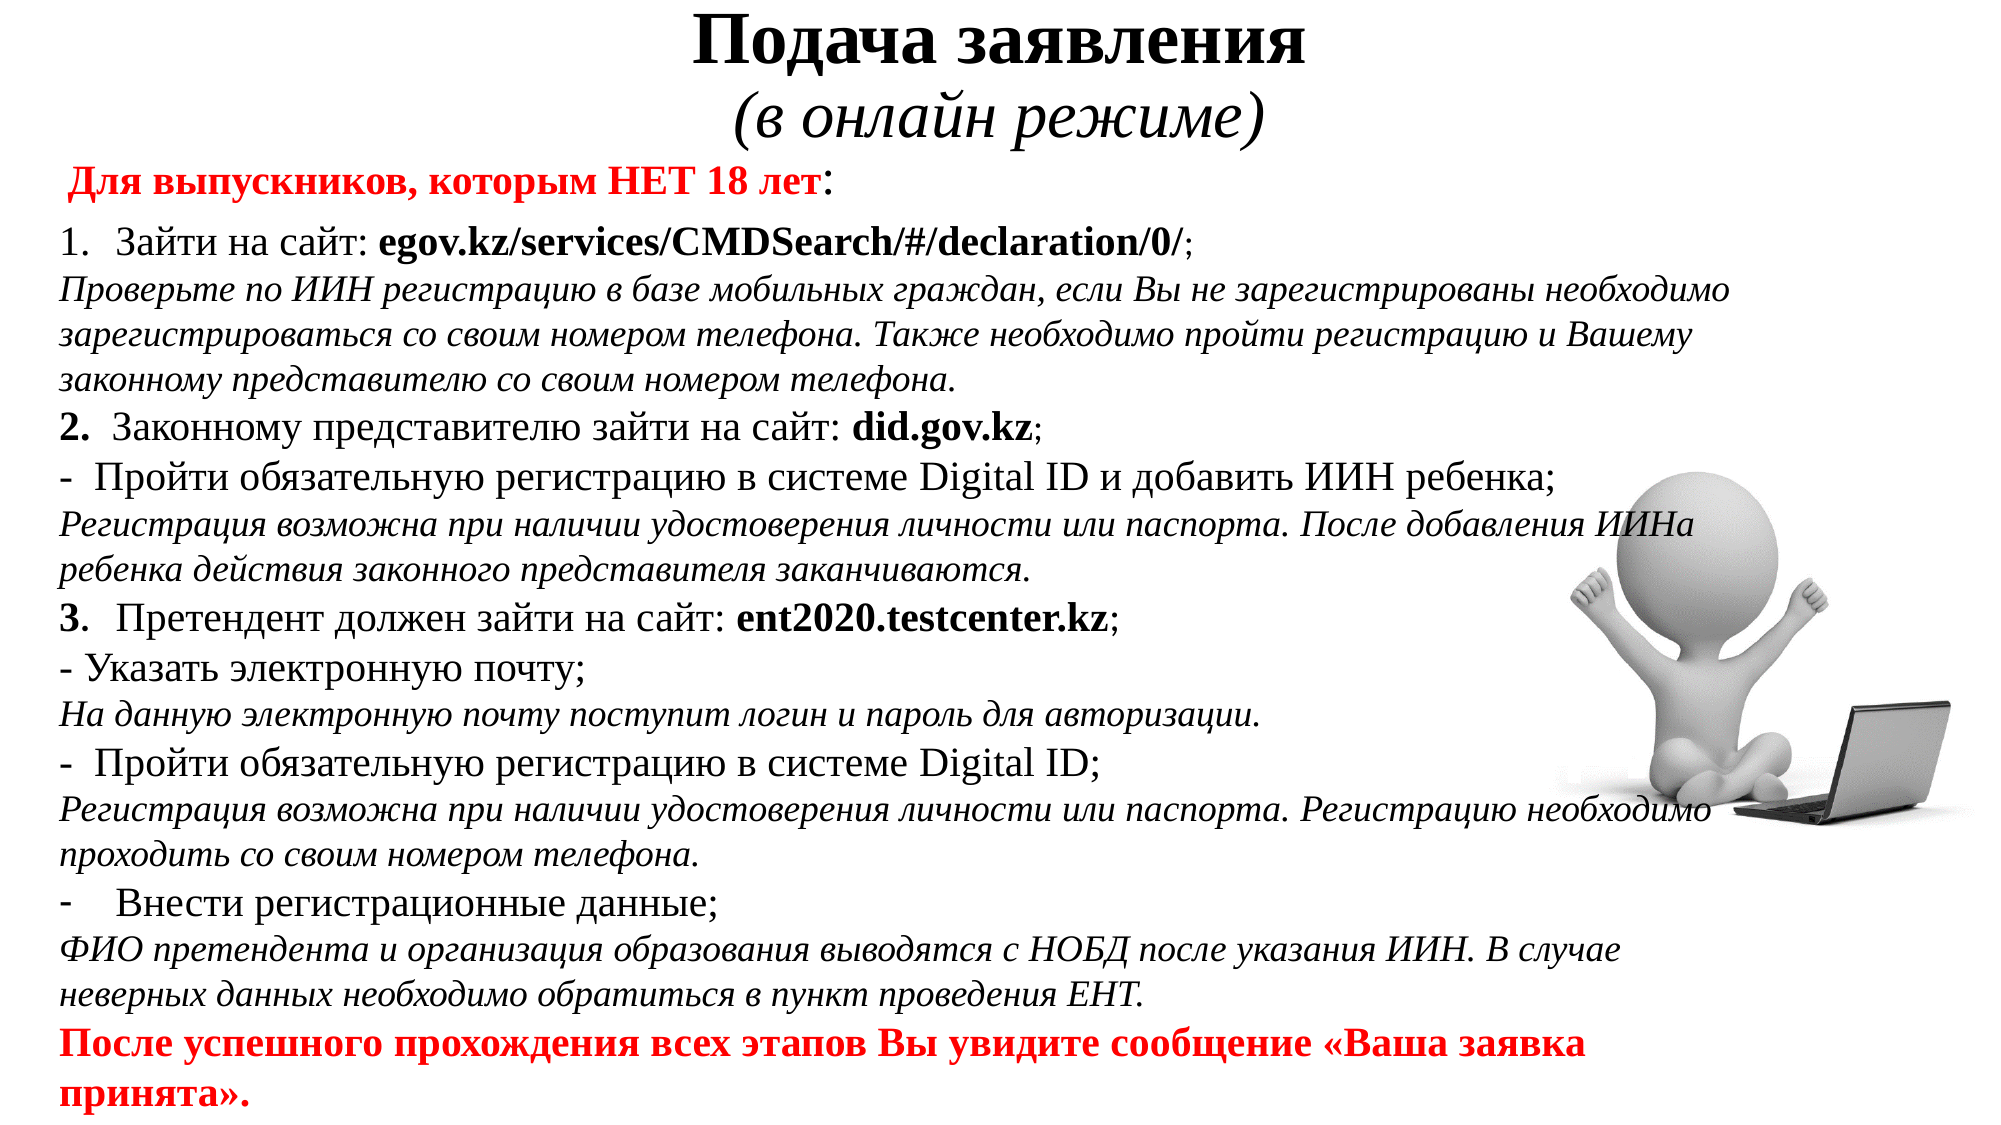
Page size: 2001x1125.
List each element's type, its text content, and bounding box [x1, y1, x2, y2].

text_box Зайти на сайт: egov.kz/services/CMDSearch/#/declaration/0/; Проверьте по ИИН регистрацию в базе мобильных граждан, если Вы не зарегистрированы необходимо зарегистрироваться со своим номером телефона. Также необходимо пройти регистрацию и Вашему законному представителю со своим номером телефона. 2. Законному представителю зайти на сайт: did.gov.kz; - Пройти обязательную регистрацию в системе Digital ID и добавить ИИН ребенка; Регистрация возможна при наличии удостоверения личности или паспорта. После добавления ИИНа ребенка действия законного представителя заканчиваются. 3. Претендент должен зайти на сайт: ent2020.testcenter.kz; - Указать электронную почту; На данную электронную почту поступит логин и пароль для авторизации. - Пройти обязательную регистрацию в системе Digital ID; Регистрация возможна при наличии удостоверения личности или паспорта. Регистрацию необходимо проходить со своим номером телефона. Внести регистрационные данные; ФИО претендента и организация образования выводятся с НОБД после указания ИИН. В случае неверных данных необходимо обратиться в пункт проведения ЕНТ. После успешного прохождения всех этапов Вы увидите сообщение «Ваша заявка принята». [44, 206, 1779, 1125]
text_box Для выпускников, которым НЕТ 18 лет: [52, 137, 851, 213]
title Подача заявления (в онлайн режиме) [137, 0, 1863, 184]
picture [1527, 415, 2000, 889]
